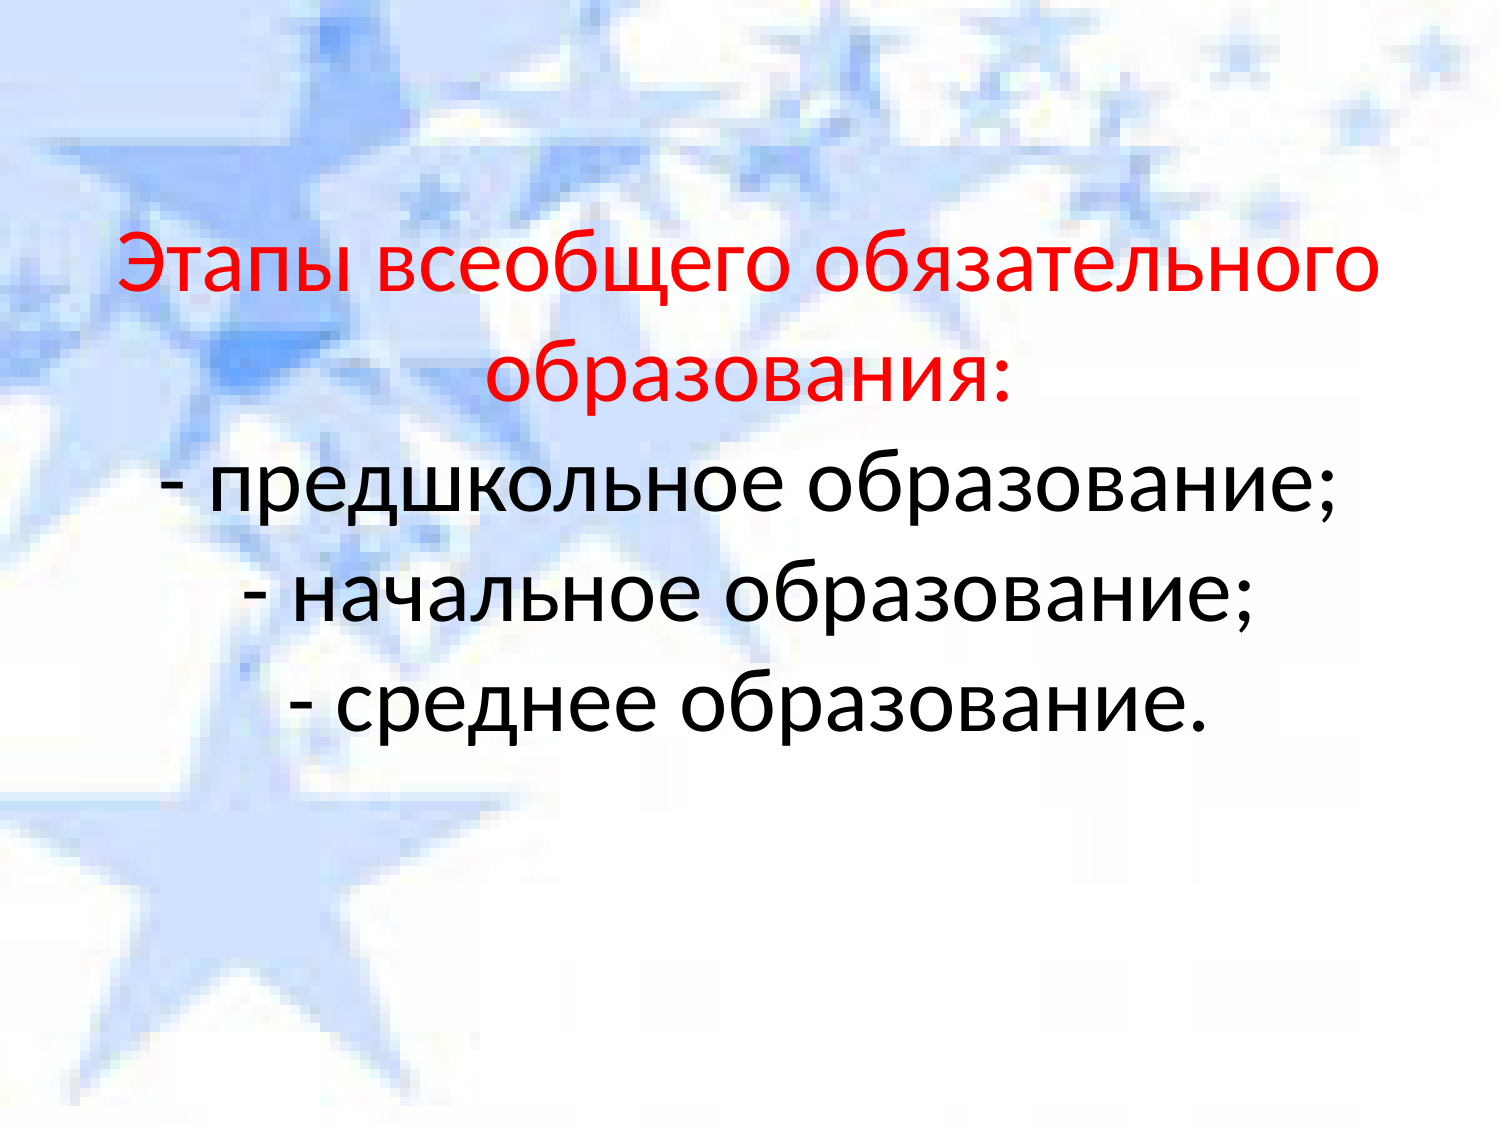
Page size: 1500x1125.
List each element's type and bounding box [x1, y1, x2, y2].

list [0, 0, 1500, 1125]
